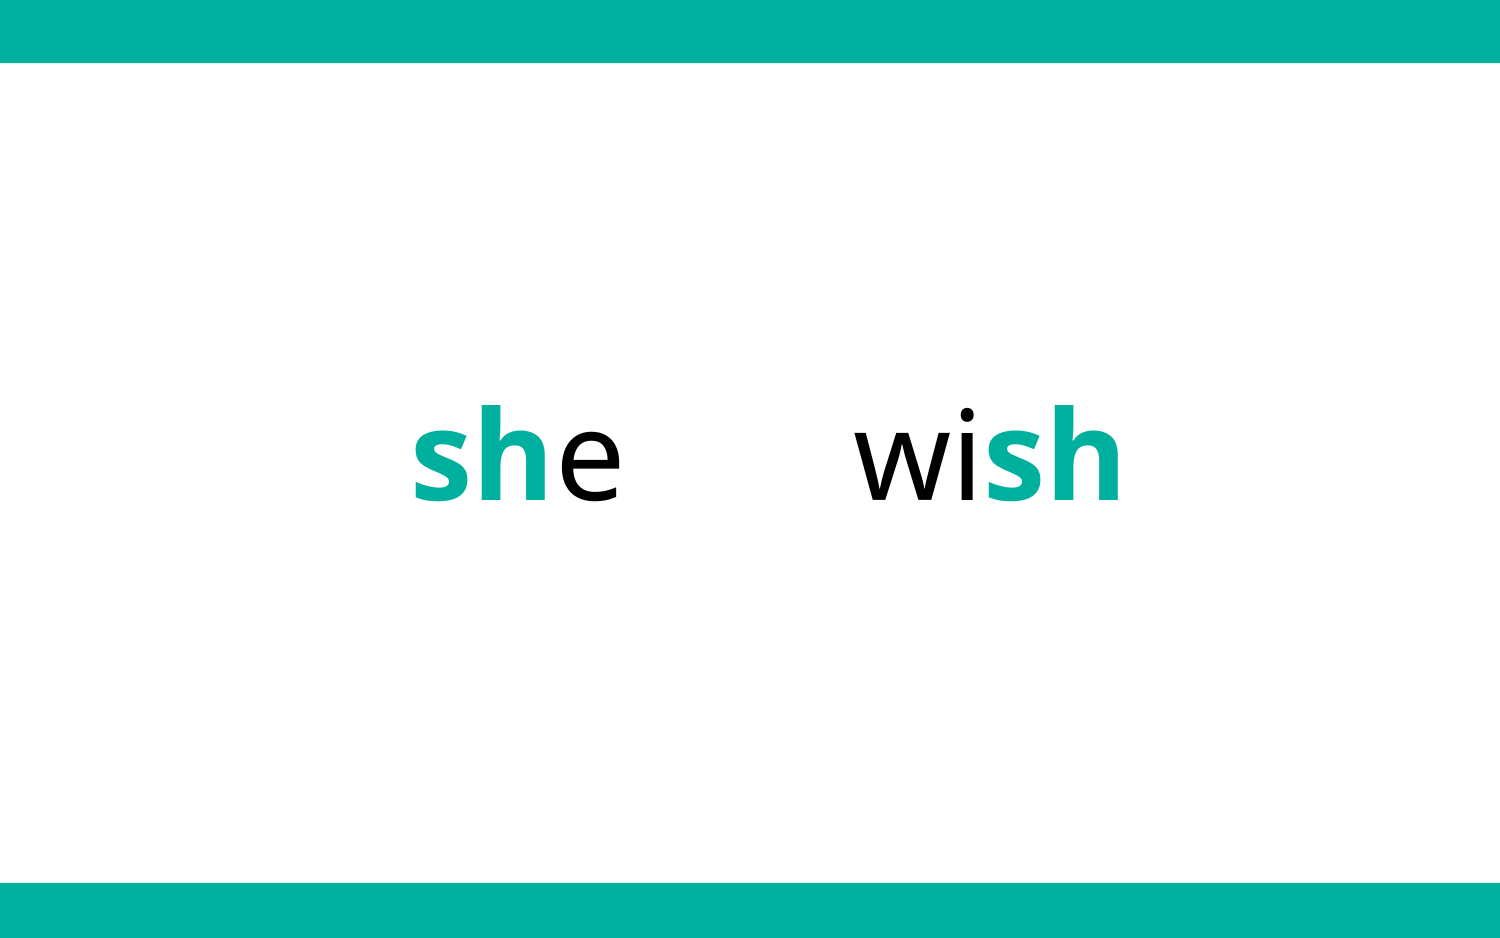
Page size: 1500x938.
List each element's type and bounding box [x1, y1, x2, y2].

text_box [0, 0, 1500, 64]
text_box [0, 882, 1500, 938]
text_box [0, 64, 1500, 882]
